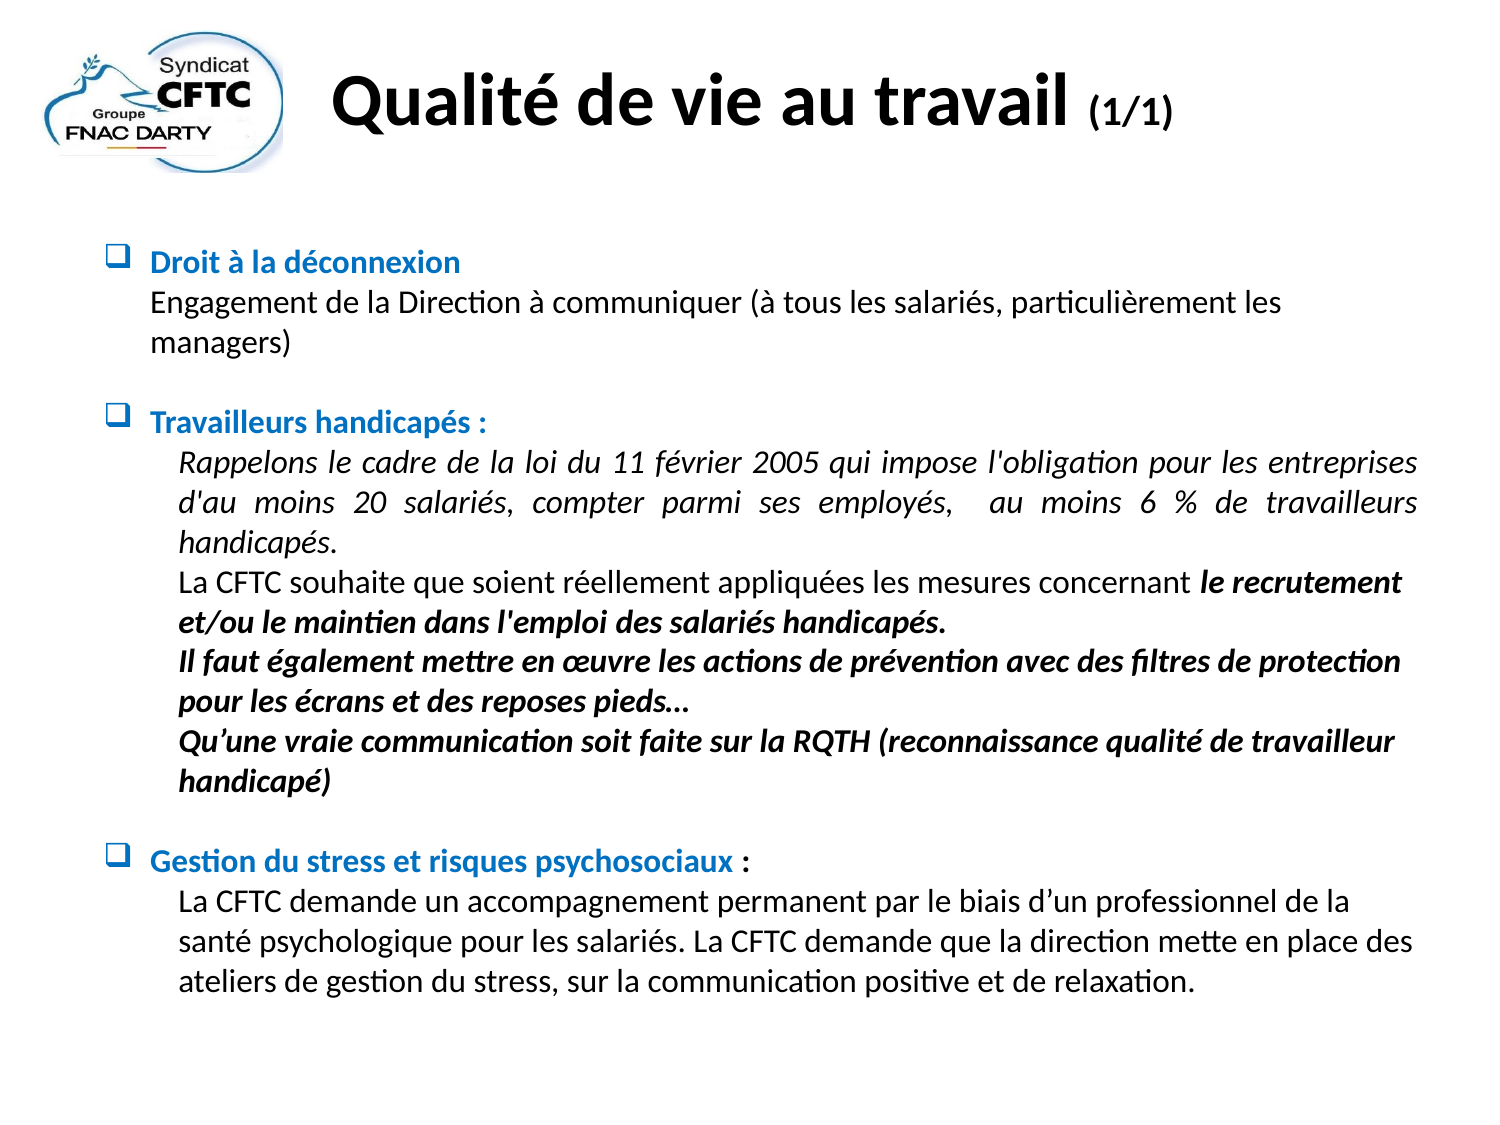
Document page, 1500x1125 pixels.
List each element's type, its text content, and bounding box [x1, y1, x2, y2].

text_box Qualité de vie au travail (1/1) [317, 42, 1207, 148]
picture [41, 30, 283, 173]
text_box Droit à la déconnexion Engagement de la Direction à communiquer (à tous les salariés, particulièrement les managers) Travailleurs handicapés : Rappelons le cadre de la loi du 11 février 2005 qui impose l'obligation pour les entreprises d'au moins 20 salariés, compter parmi ses employés, au moins 6 % de travailleurs handicapés. La CFTC souhaite que soient réellement appliquées les mesures concernant le recrutement et/ou le maintien dans l'emploi des salariés handicapés. Il faut également mettre en œuvre les actions de prévention avec des filtres de protection pour les écrans et des reposes pieds… Qu’une vraie communication soit faite sur la RQTH (reconnaissance qualité de travailleur handicapé) Gestion du stress et risques psychosociaux : La CFTC demande un accompagnement permanent par le biais d’un professionnel de la santé psychologique pour les salariés. La CFTC demande que la direction mette en place des ateliers de gestion du stress, sur la communication positive et de relaxation. [88, 208, 1436, 1125]
